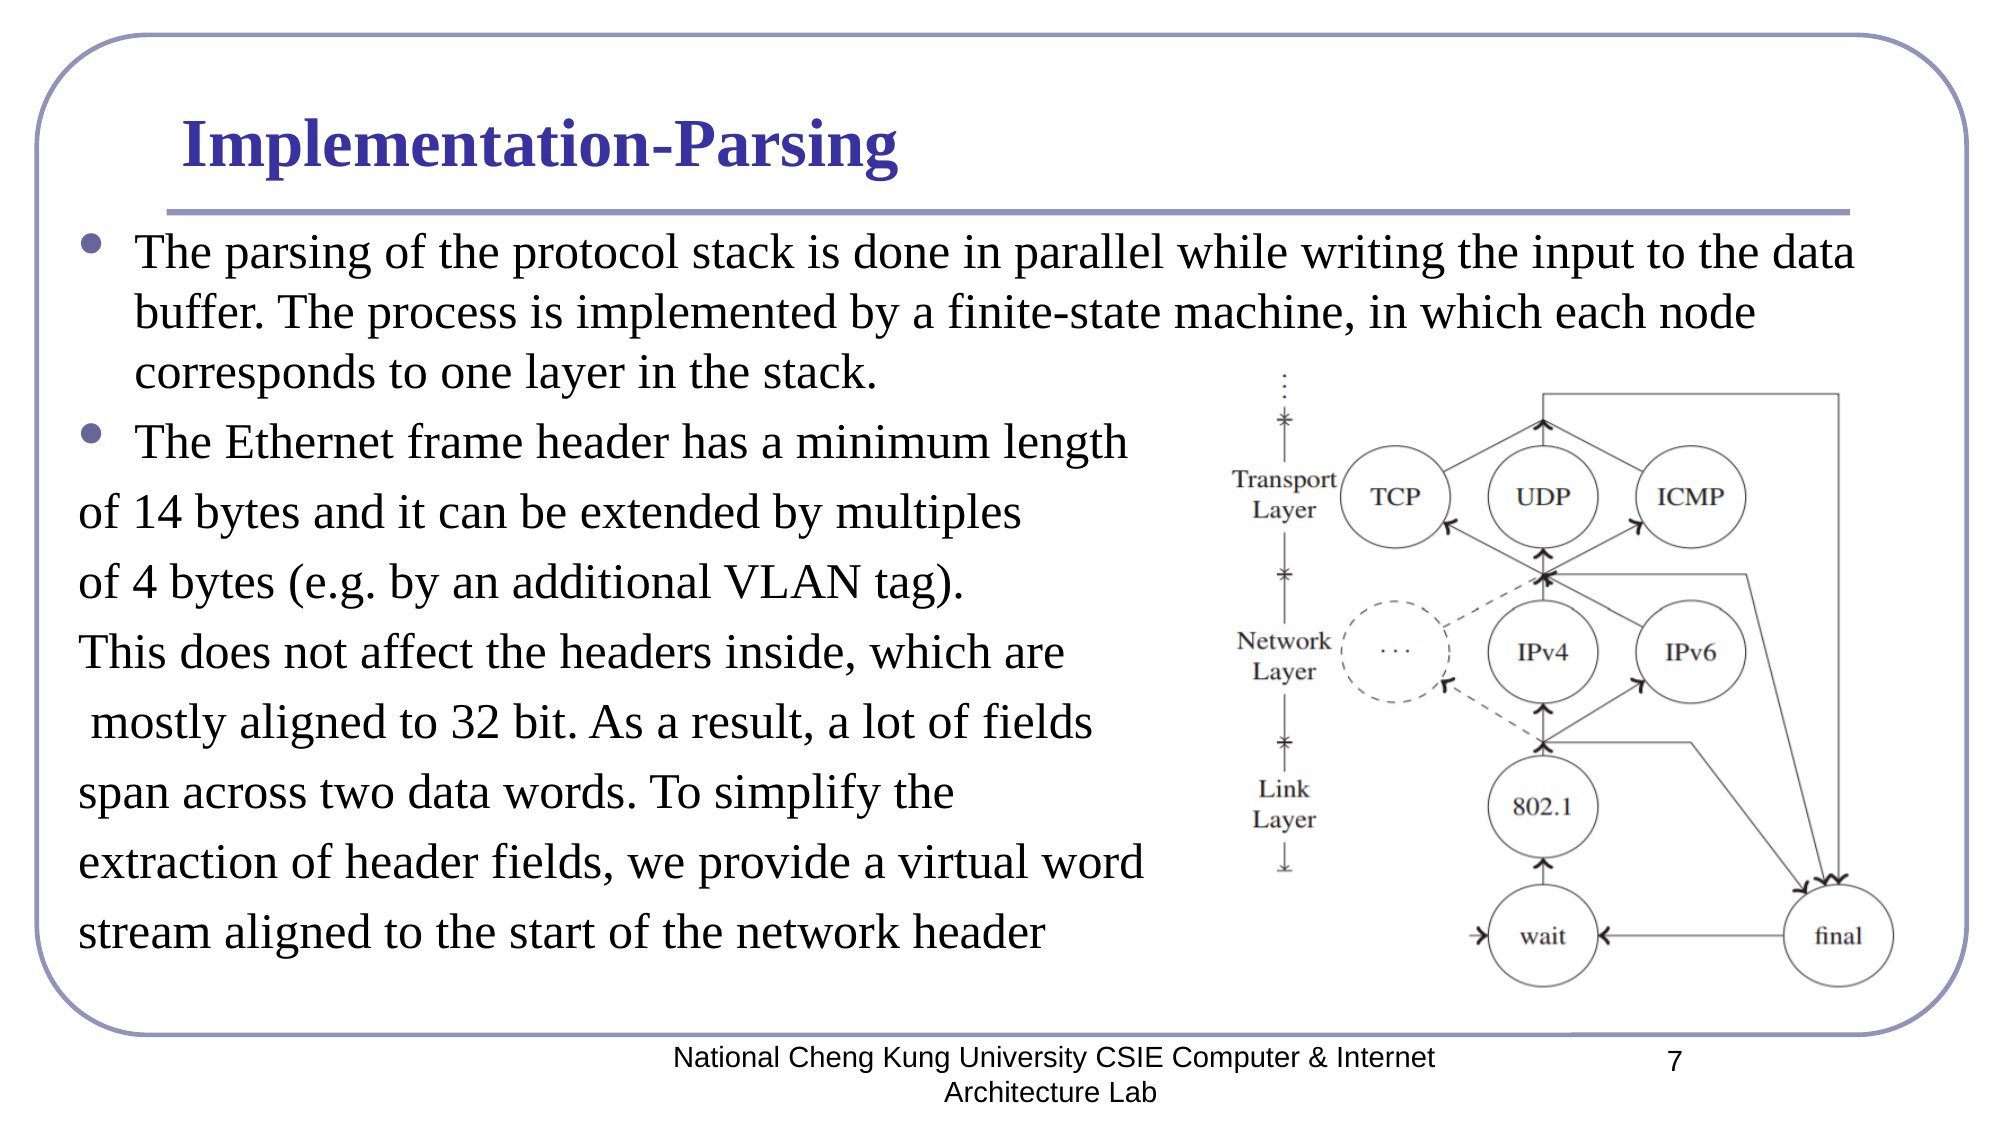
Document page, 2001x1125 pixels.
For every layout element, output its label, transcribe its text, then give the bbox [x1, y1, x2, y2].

list The parsing of the protocol stack is done in parallel while writing the input to the data buffer. The process is implemented by a finite-state machine, in which each node corresponds to one layer in the stack. The Ethernet frame header has a minimum length of 14 bytes and it can be extended by multiples of 4 bytes (e.g. by an additional VLAN tag). This does not affect the headers inside, which are mostly aligned to 32 bit. As a result, a lot of fields span across two data words. To simplify the extraction of header fields, we provide a virtual word stream aligned to the start of the network header [62, 210, 1885, 1125]
slide_number 7 [1499, 1034, 1851, 1111]
footer National Cheng Kung University CSIE Computer & Internet Architecture Lab [621, 1030, 1489, 1107]
title Implementation-Parsing [166, 89, 1851, 188]
picture [1198, 357, 1903, 1017]
